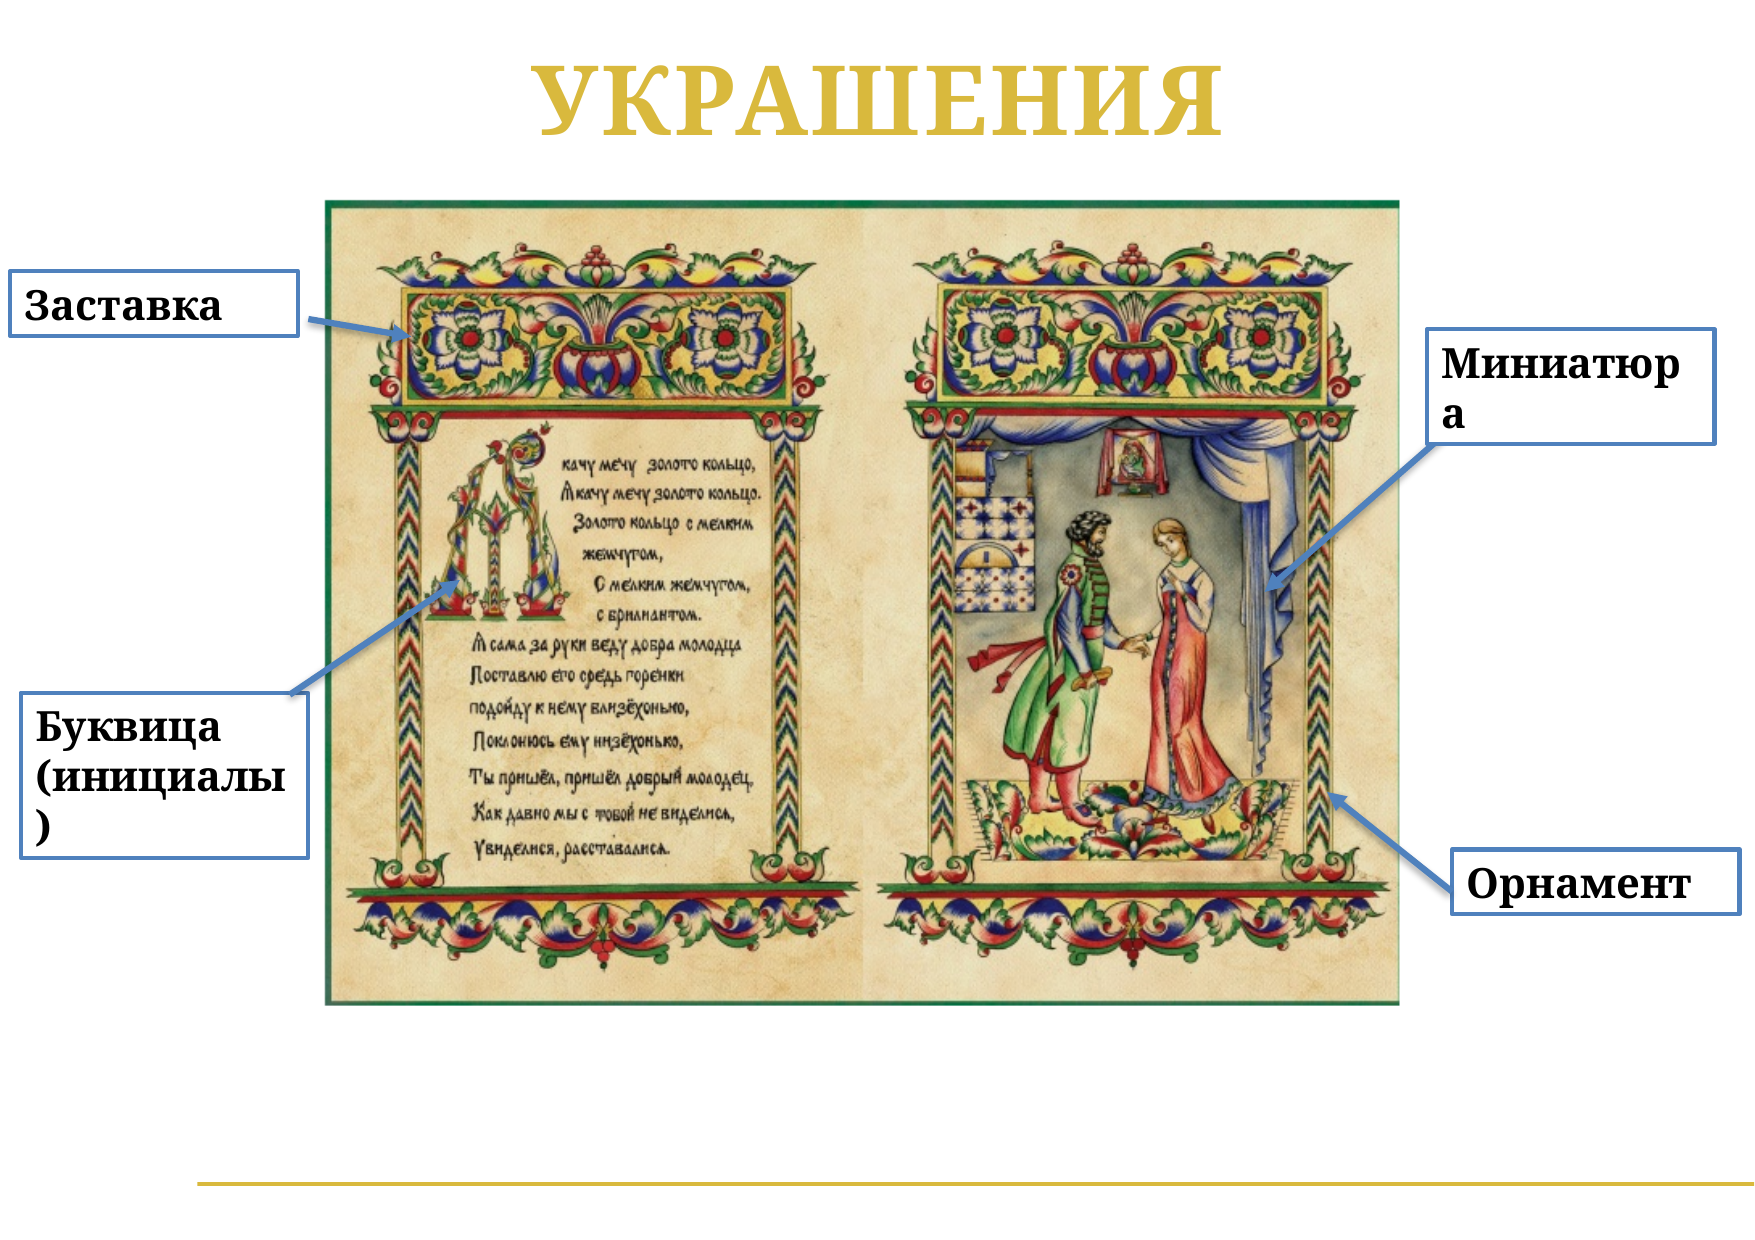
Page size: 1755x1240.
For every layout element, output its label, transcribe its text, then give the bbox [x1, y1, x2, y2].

title УКРАШЕНИЯ [411, 36, 1343, 193]
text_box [1326, 791, 1453, 892]
text_box [197, 1182, 1755, 1186]
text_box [308, 318, 412, 337]
text_box Миниатюра [1425, 327, 1717, 446]
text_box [1264, 394, 1490, 593]
text_box Заставка [8, 269, 300, 338]
text_box Орнамент [1450, 847, 1742, 916]
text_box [289, 579, 460, 695]
picture [314, 194, 1403, 1021]
text_box Буквица (инициалы) [19, 691, 309, 860]
